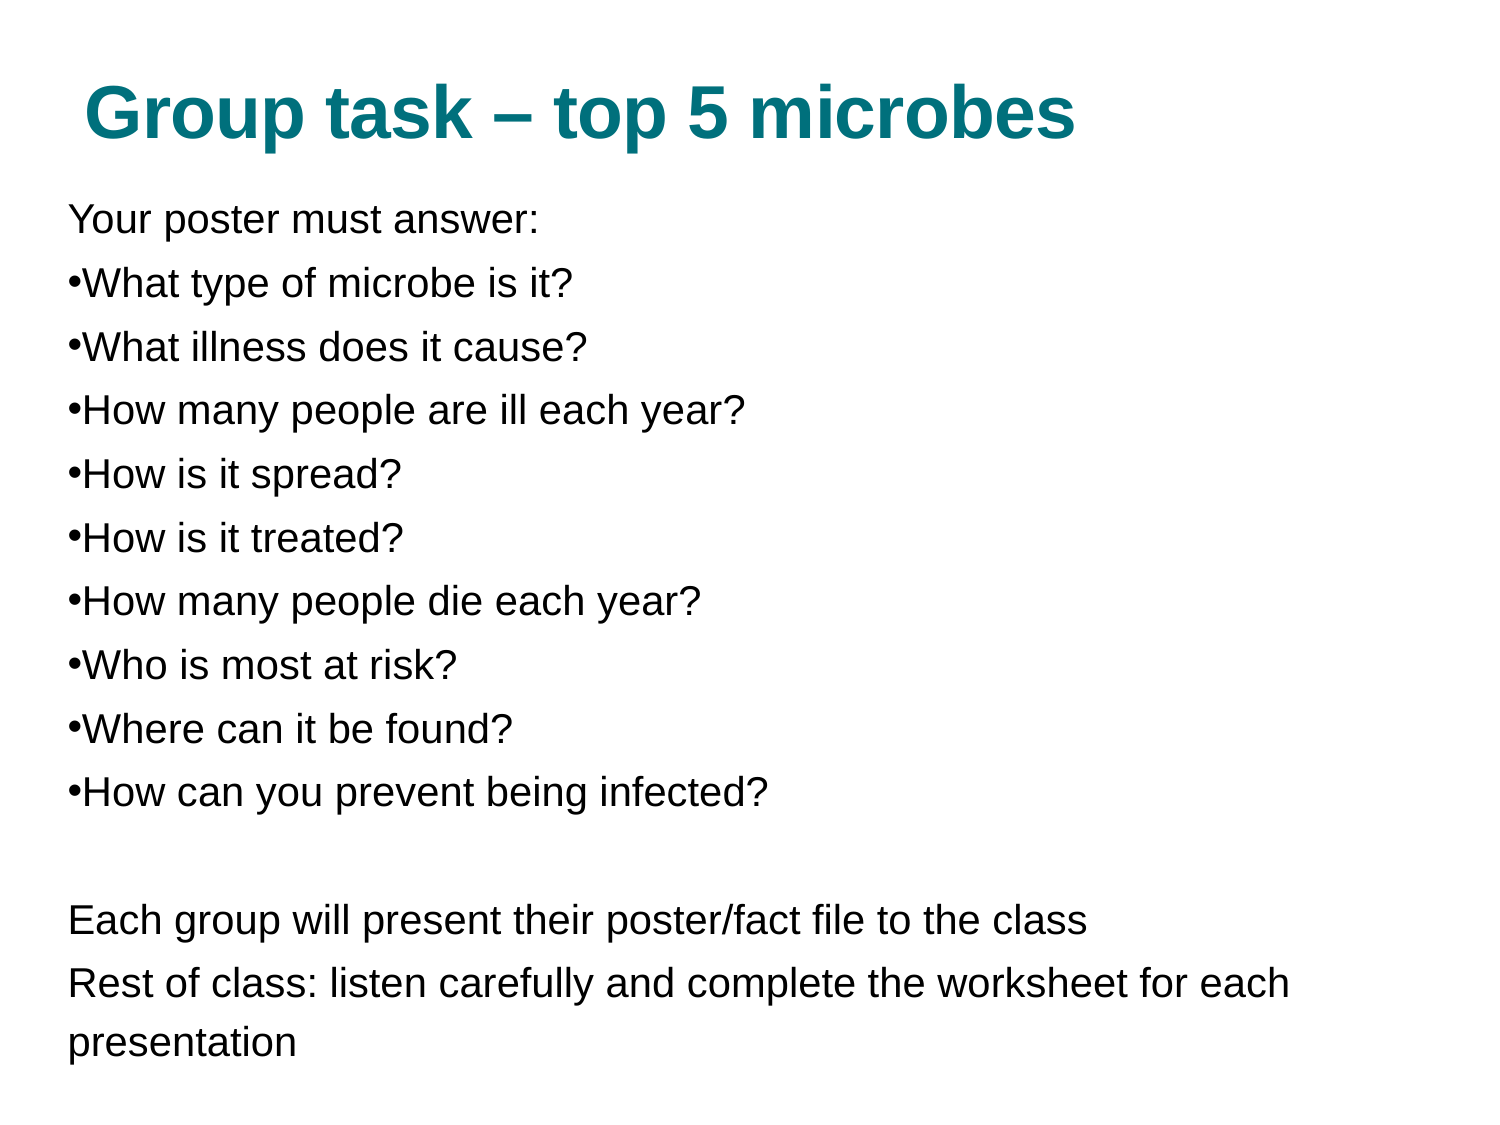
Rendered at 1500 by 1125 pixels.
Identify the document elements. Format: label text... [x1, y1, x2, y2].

list Your poster must answer: What type of microbe is it? What illness does it cause? How many people are ill each year? How is it spread? How is it treated? How many people die each year? Who is most at risk? Where can it be found? How can you prevent being infected? Each group will present their poster/fact file to the class Rest of class: listen carefully and complete the worksheet for each presentation [67, 183, 1362, 534]
title Group task – top 5 microbes [84, 55, 1379, 273]
